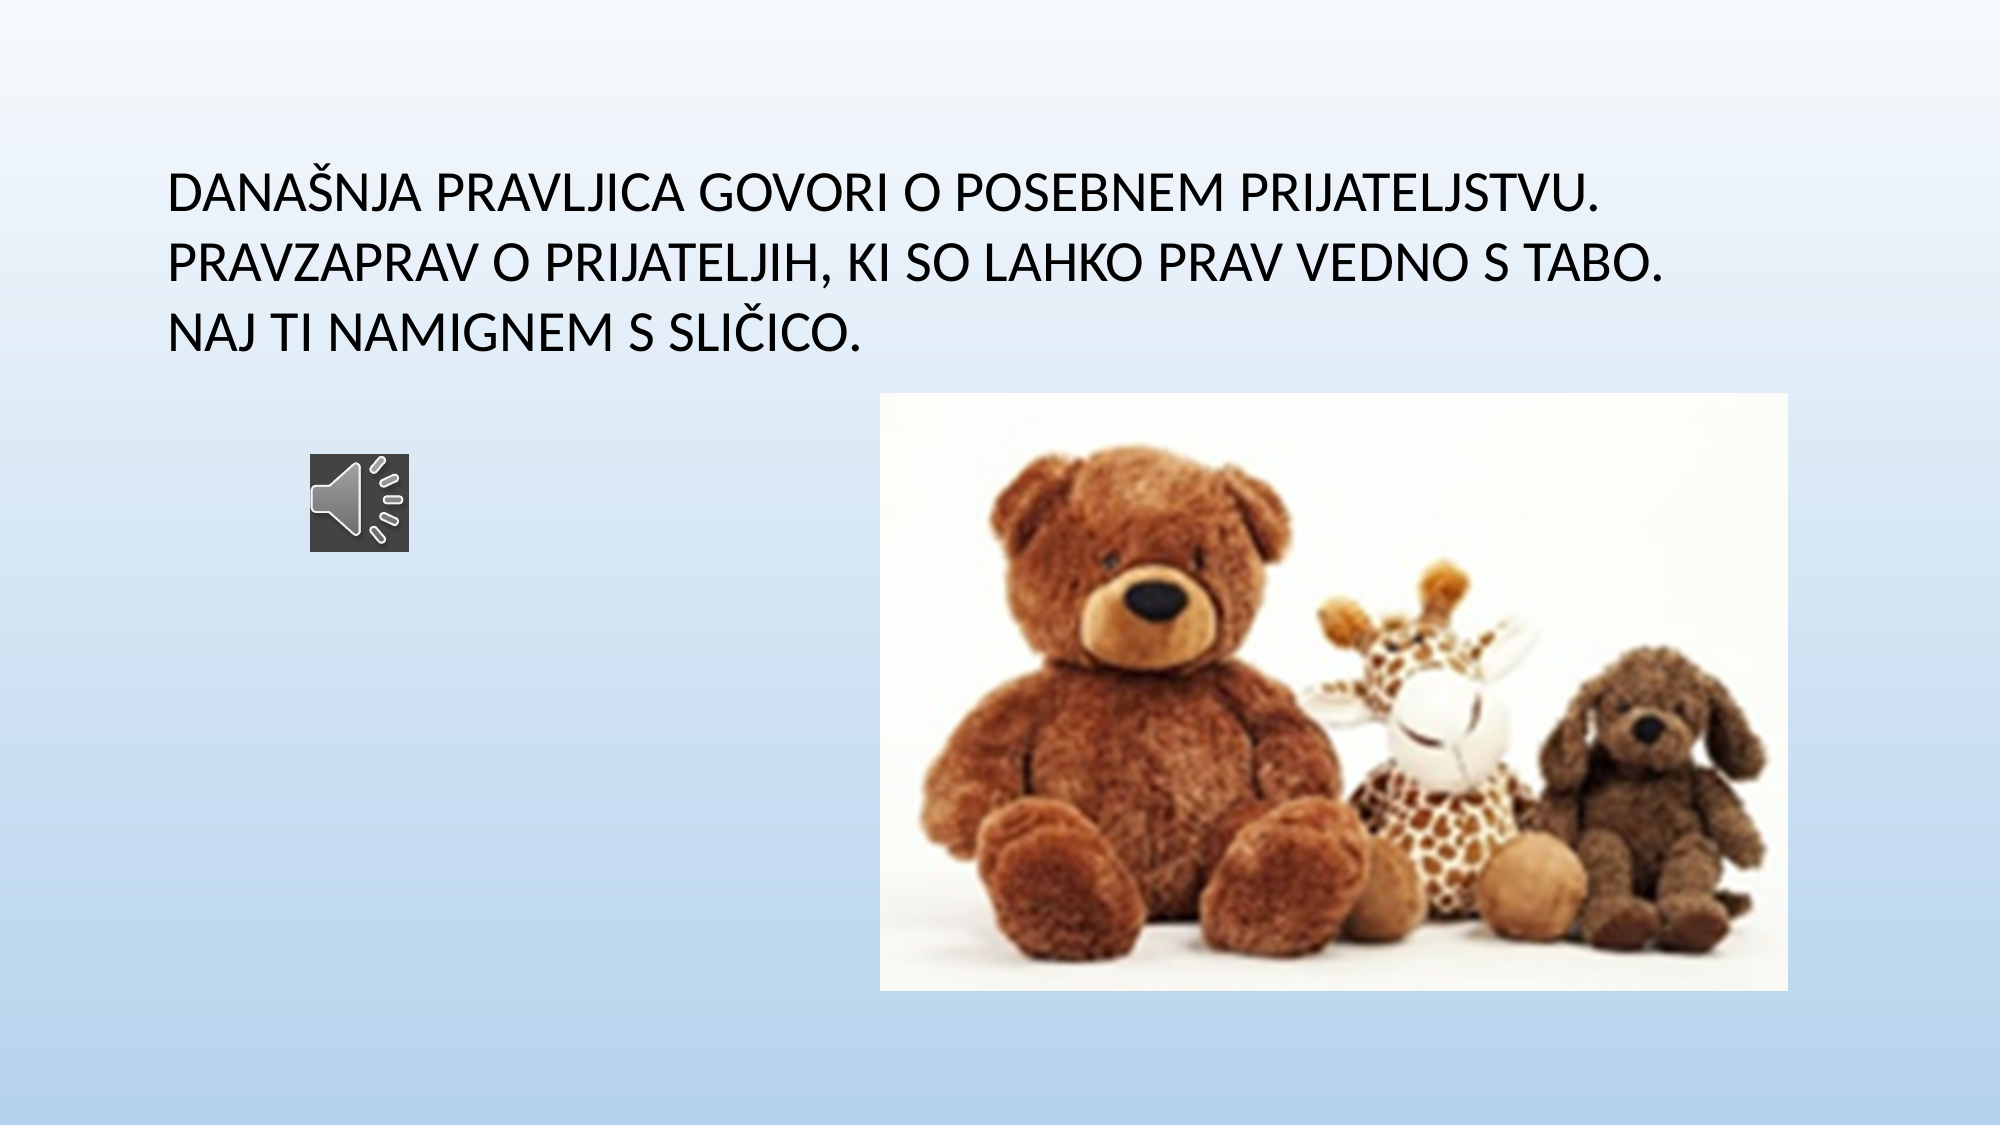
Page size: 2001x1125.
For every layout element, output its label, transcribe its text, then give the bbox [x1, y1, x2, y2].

picture [309, 452, 410, 553]
text_box DANAŠNJA PRAVLJICA GOVORI O POSEBNEM PRIJATELJSTVU. PRAVZAPRAV O PRIJATELJIH, KI SO LAHKO PRAV VEDNO S TABO. NAJ TI NAMIGNEM S SLIČICO. [152, 145, 1695, 371]
picture [880, 393, 1788, 991]
